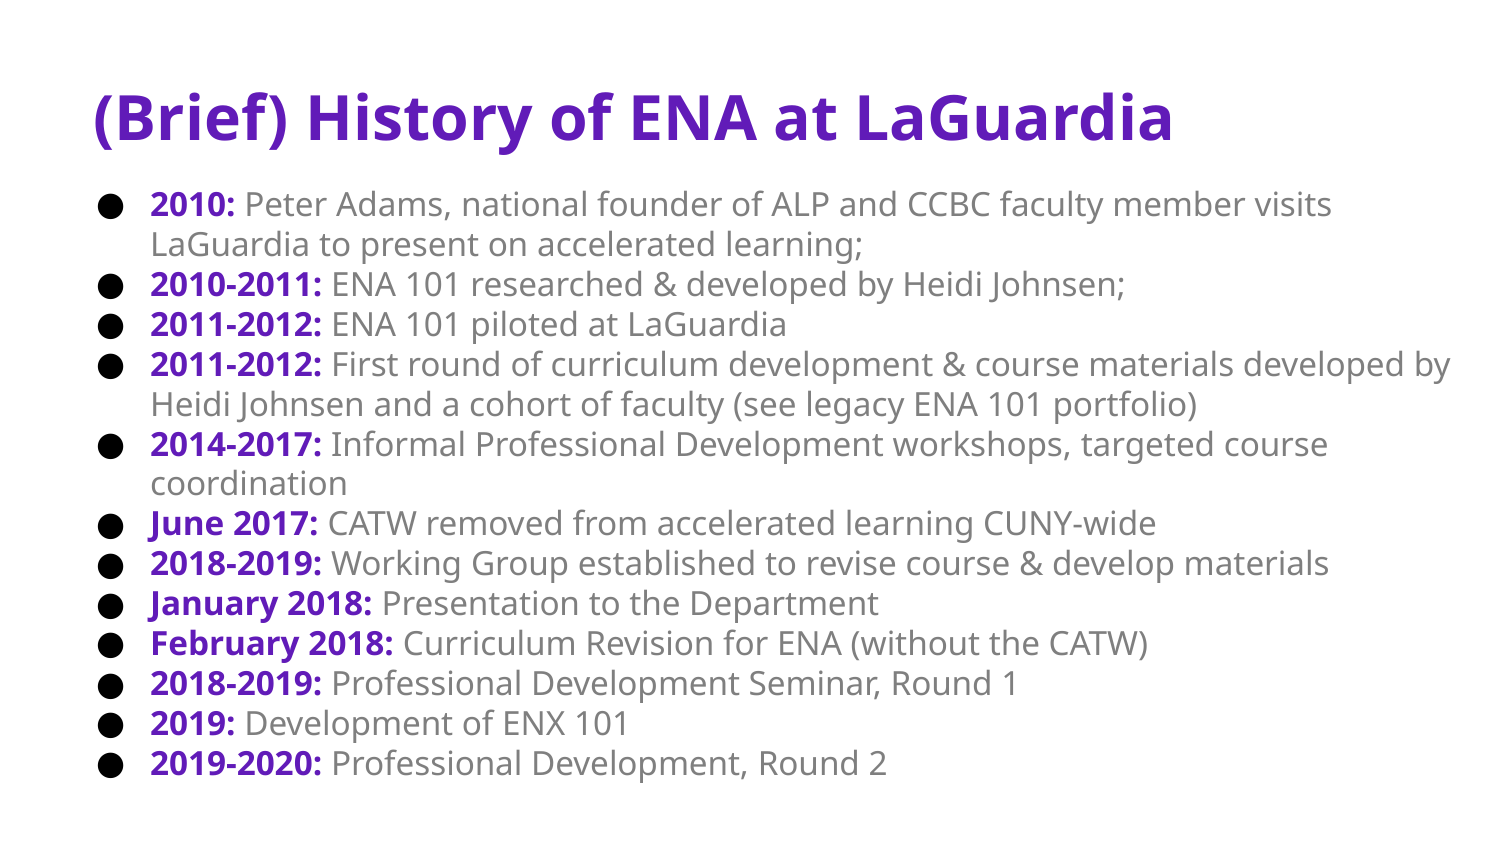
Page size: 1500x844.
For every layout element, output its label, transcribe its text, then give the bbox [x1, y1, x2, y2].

title (Brief) History of ENA at LaGuardia [78, 63, 1381, 151]
text_box 2010: Peter Adams, national founder of ALP and CCBC faculty member visits LaGuardia to present on accelerated learning; 2010-2011: ENA 101 researched & developed by Heidi Johnsen; 2011-2012: ENA 101 piloted at LaGuardia 2011-2012: First round of curriculum development & course materials developed by Heidi Johnsen and a cohort of faculty (see legacy ENA 101 portfolio) 2014-2017: Informal Professional Development workshops, targeted course coordination June 2017: CATW removed from accelerated learning CUNY-wide 2018-2019: Working Group established to revise course & develop materials January 2018: Presentation to the Department February 2018: Curriculum Revision for ENA (without the CATW) 2018-2019: Professional Development Seminar, Round 1 2019: Development of ENX 101 2019-2020: Professional Development, Round 2 [60, 168, 1475, 824]
